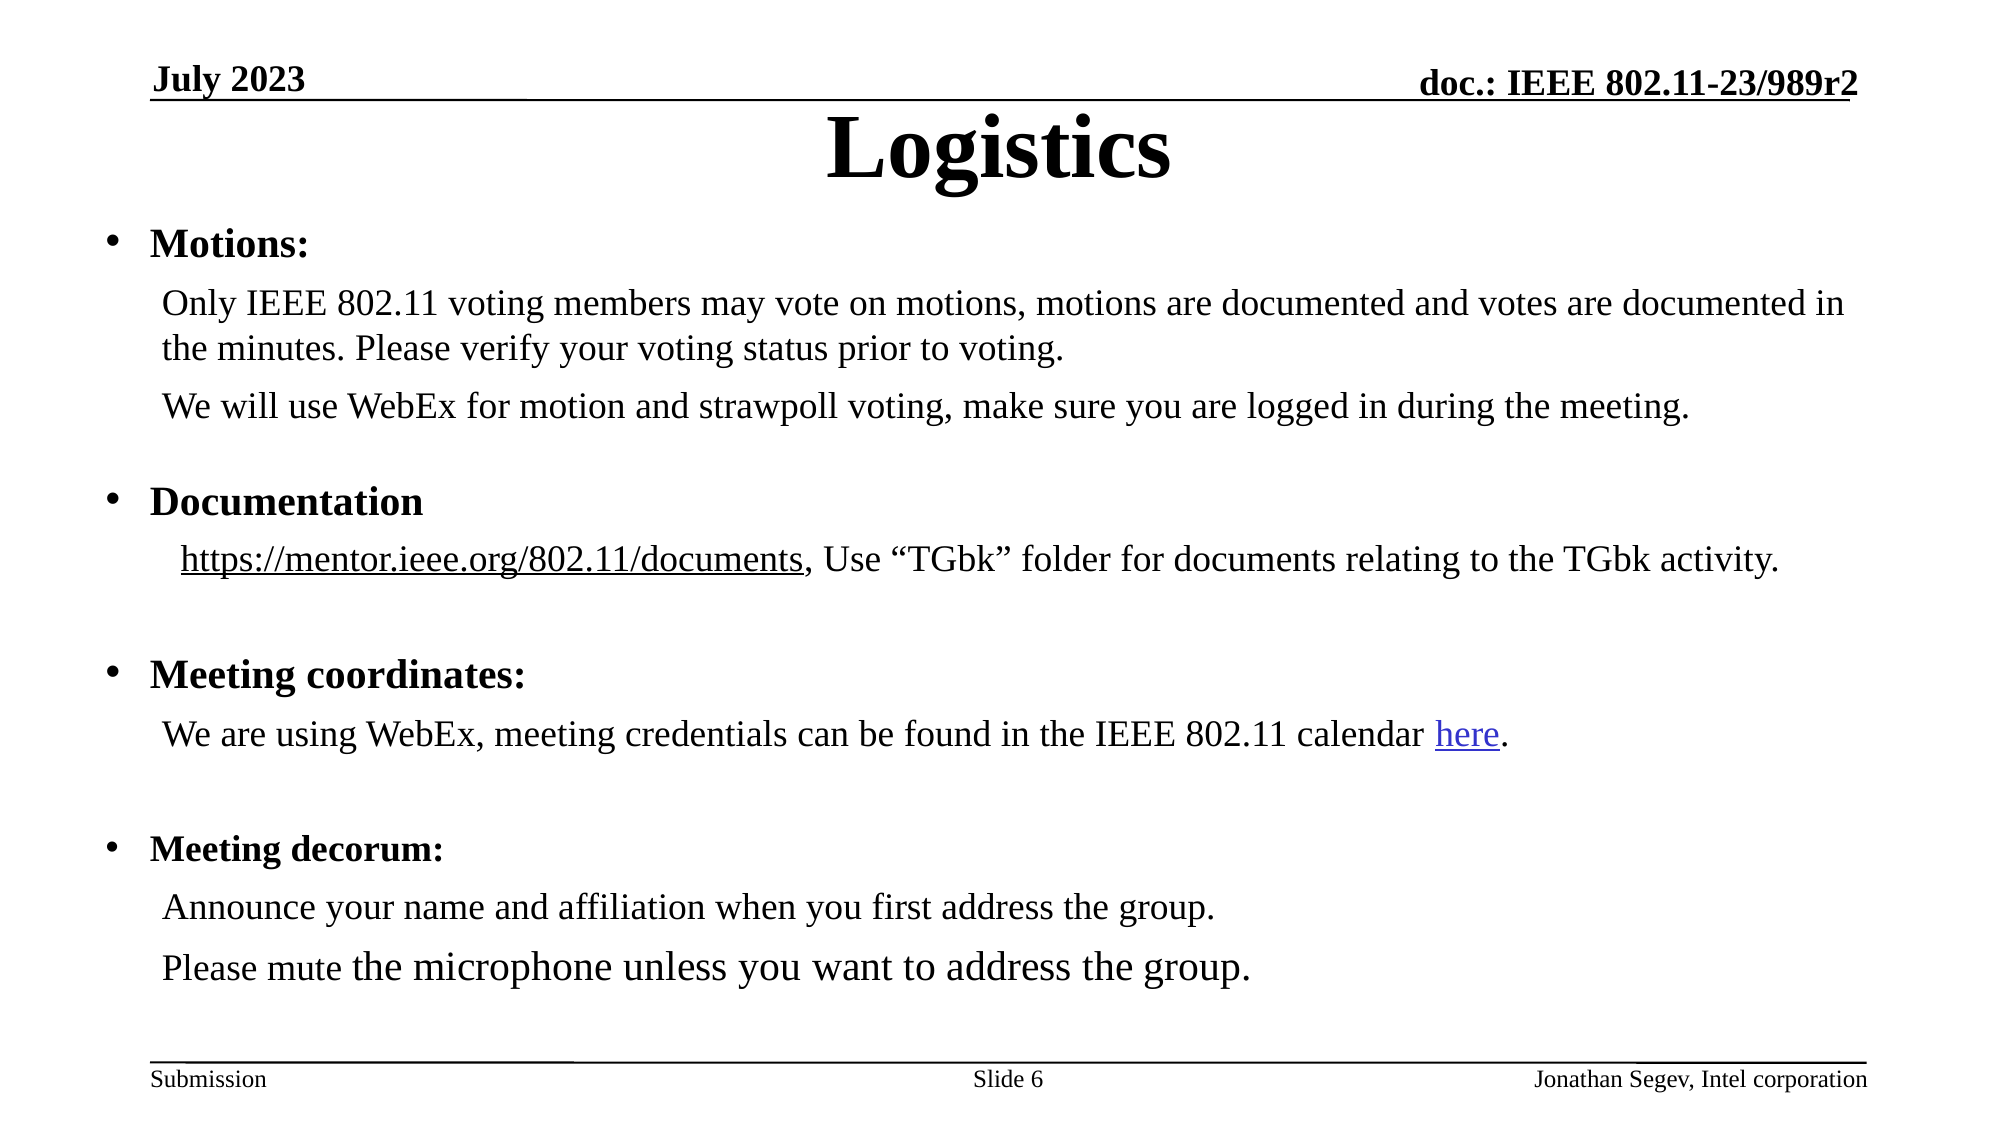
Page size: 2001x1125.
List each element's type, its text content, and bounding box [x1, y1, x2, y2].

slide_number Slide 6 [950, 1061, 1067, 1123]
title Logistics [149, 112, 1850, 170]
list Motions: Only IEEE 802.11 voting members may vote on motions, motions are documented and votes are documented in the minutes. Please verify your voting status prior to voting. We will use WebEx for motion and strawpoll voting, make sure you are logged in during the meeting. Documentation https://mentor.ieee.org/802.11/documents, Use “TGbk” folder for documents relating to the TGbk activity. Meeting coordinates: We are using WebEx, meeting credentials can be found in the IEEE 802.11 calendar here. Meeting decorum: Announce your name and affiliation when you first address the group. Please mute the microphone unless you want to address the group. [90, 207, 1898, 1000]
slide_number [152, 54, 563, 100]
footer Jonathan Segev, Intel corporation [1171, 1061, 1869, 1093]
